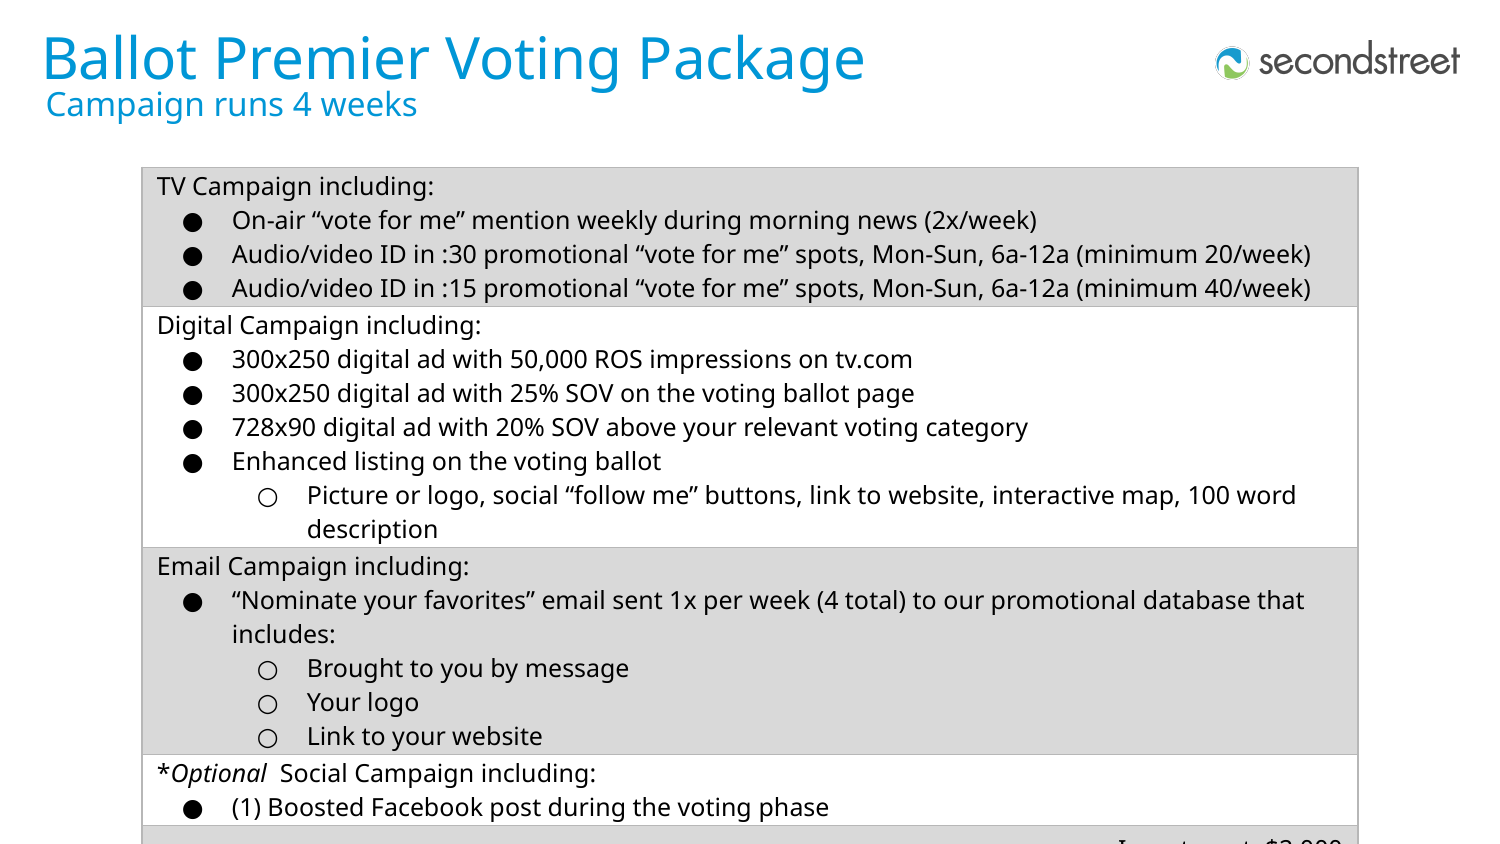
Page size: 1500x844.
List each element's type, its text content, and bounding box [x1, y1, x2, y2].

table_cell Digital Campaign including: 300x250 digital ad with 50,000 ROS impressions on tv.com 300x250 digital ad with 25% SOV on the voting ballot page 728x90 digital ad with 20% SOV above your relevant voting category Enhanced listing on the voting ballot Picture or logo, social “follow me” buttons, link to website, interactive map, 100 word description [143, 307, 1357, 547]
table_header TV Campaign including: On-air “vote for me” mention weekly during morning news (2x/week) Audio/video ID in :30 promotional “vote for me” spots, Mon-Sun, 6a-12a (minimum 20/week) Audio/video ID in :15 promotional “vote for me” spots, Mon-Sun, 6a-12a (minimum 40/week) [143, 168, 1357, 306]
title Ballot Premier Voting Package [26, 6, 1232, 87]
table_cell *Optional Social Campaign including: (1) Boosted Facebook post during the voting phase [143, 755, 1357, 825]
table_cell Investment: $2,000 [143, 826, 1357, 844]
title Campaign runs 4 weeks [30, 68, 844, 150]
table_cell Email Campaign including: “Nominate your favorites” email sent 1x per week (4 total) to our promotional database that includes: Brought to you by message Your logo Link to your website [143, 548, 1357, 754]
picture [1232, 40, 1460, 80]
